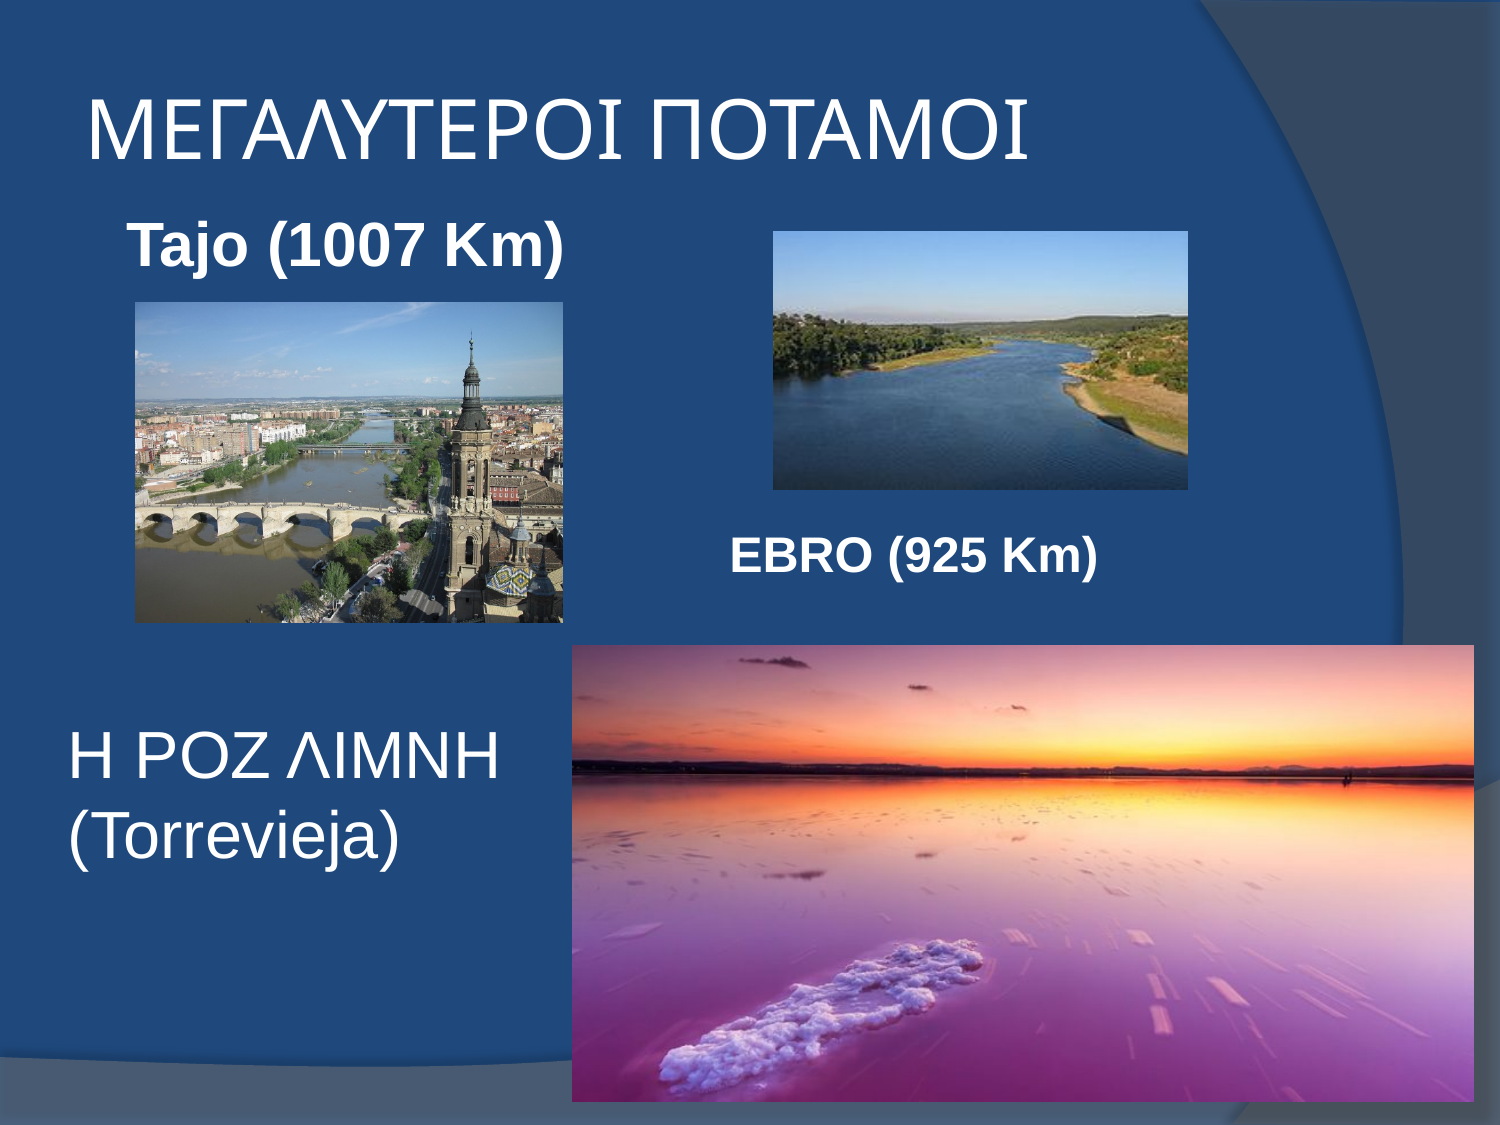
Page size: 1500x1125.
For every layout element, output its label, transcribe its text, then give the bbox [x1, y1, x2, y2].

picture [135, 302, 564, 624]
text_box Η ΡΟΖ ΛΙΜΝΗ (Torrevieja) [53, 704, 526, 879]
picture [572, 644, 1474, 1102]
list Tajo (1007 Km) [88, 196, 646, 296]
text_box EBRO (925 Km) [714, 515, 1294, 590]
title ΜΕΓΑΛΥΤΕΡΟΙ ΠΟΤΑΜΟΙ [76, 54, 1302, 198]
picture [773, 231, 1188, 490]
